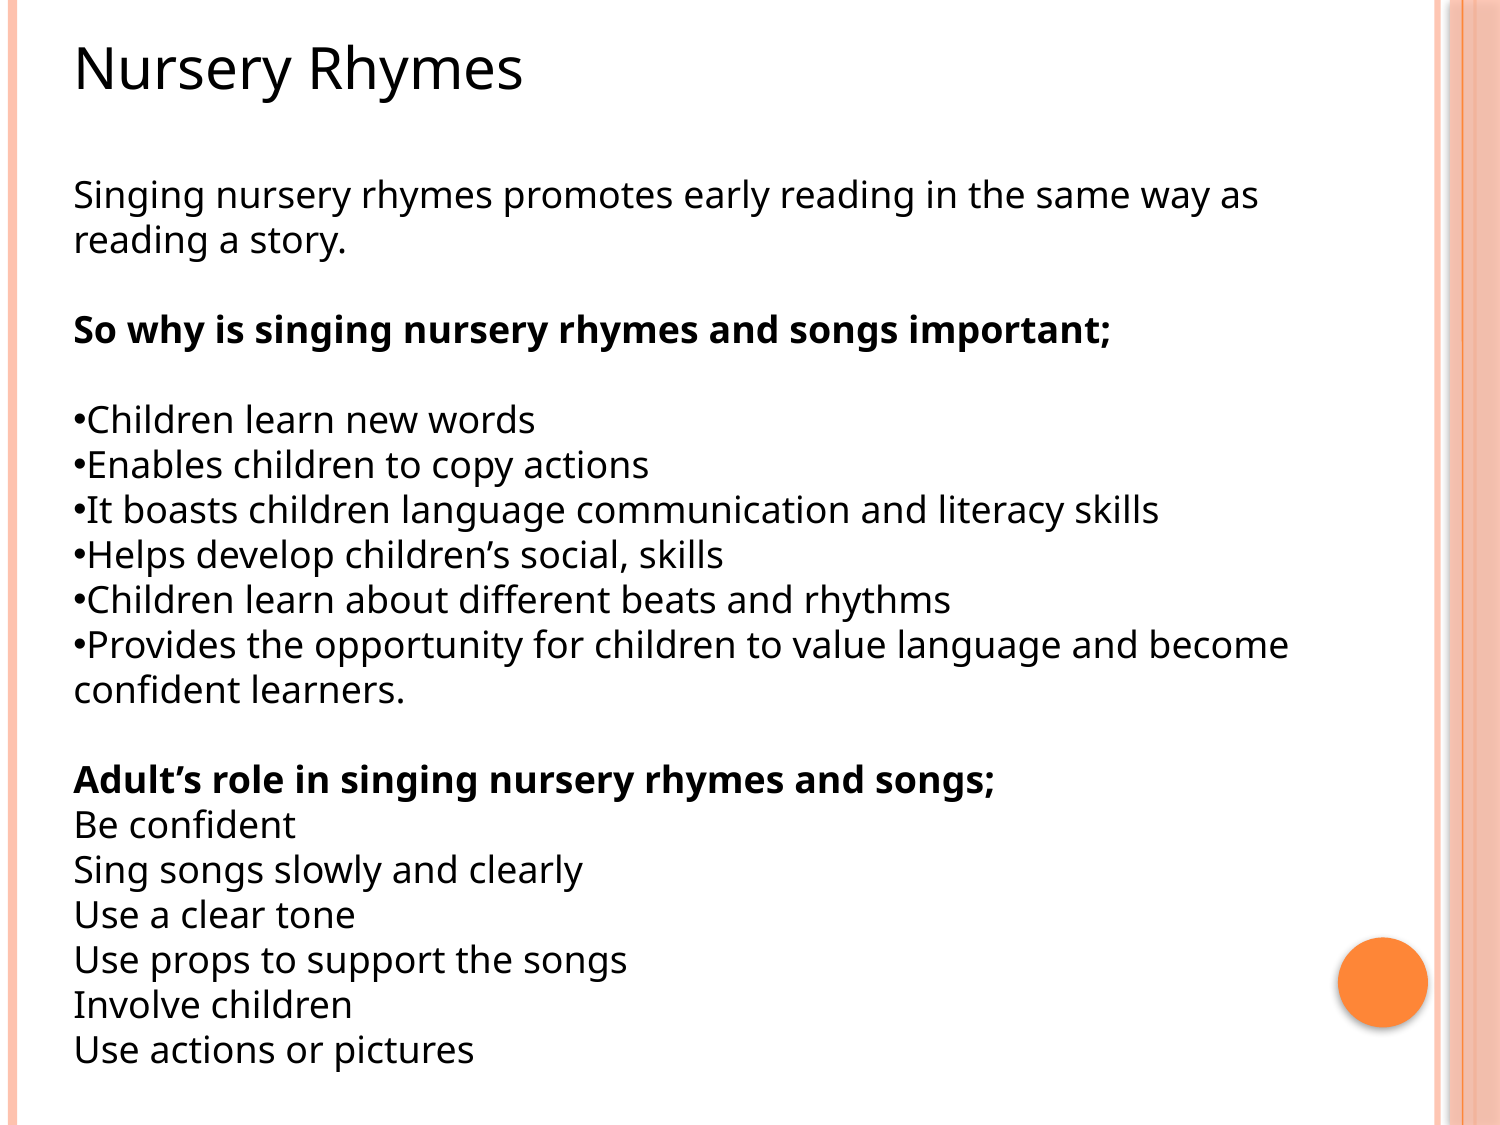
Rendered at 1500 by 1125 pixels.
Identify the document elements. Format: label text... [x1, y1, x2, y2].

text_box Nursery Rhymes Singing nursery rhymes promotes early reading in the same way as reading a story. So why is singing nursery rhymes and songs important; Children learn new words Enables children to copy actions It boasts children language communication and literacy skills Helps develop children’s social, skills Children learn about different beats and rhythms Provides the opportunity for children to value language and become confident learners. Adult’s role in singing nursery rhymes and songs; Be confident Sing songs slowly and clearly Use a clear tone Use props to support the songs Involve children Use actions or pictures [58, 23, 1395, 1125]
